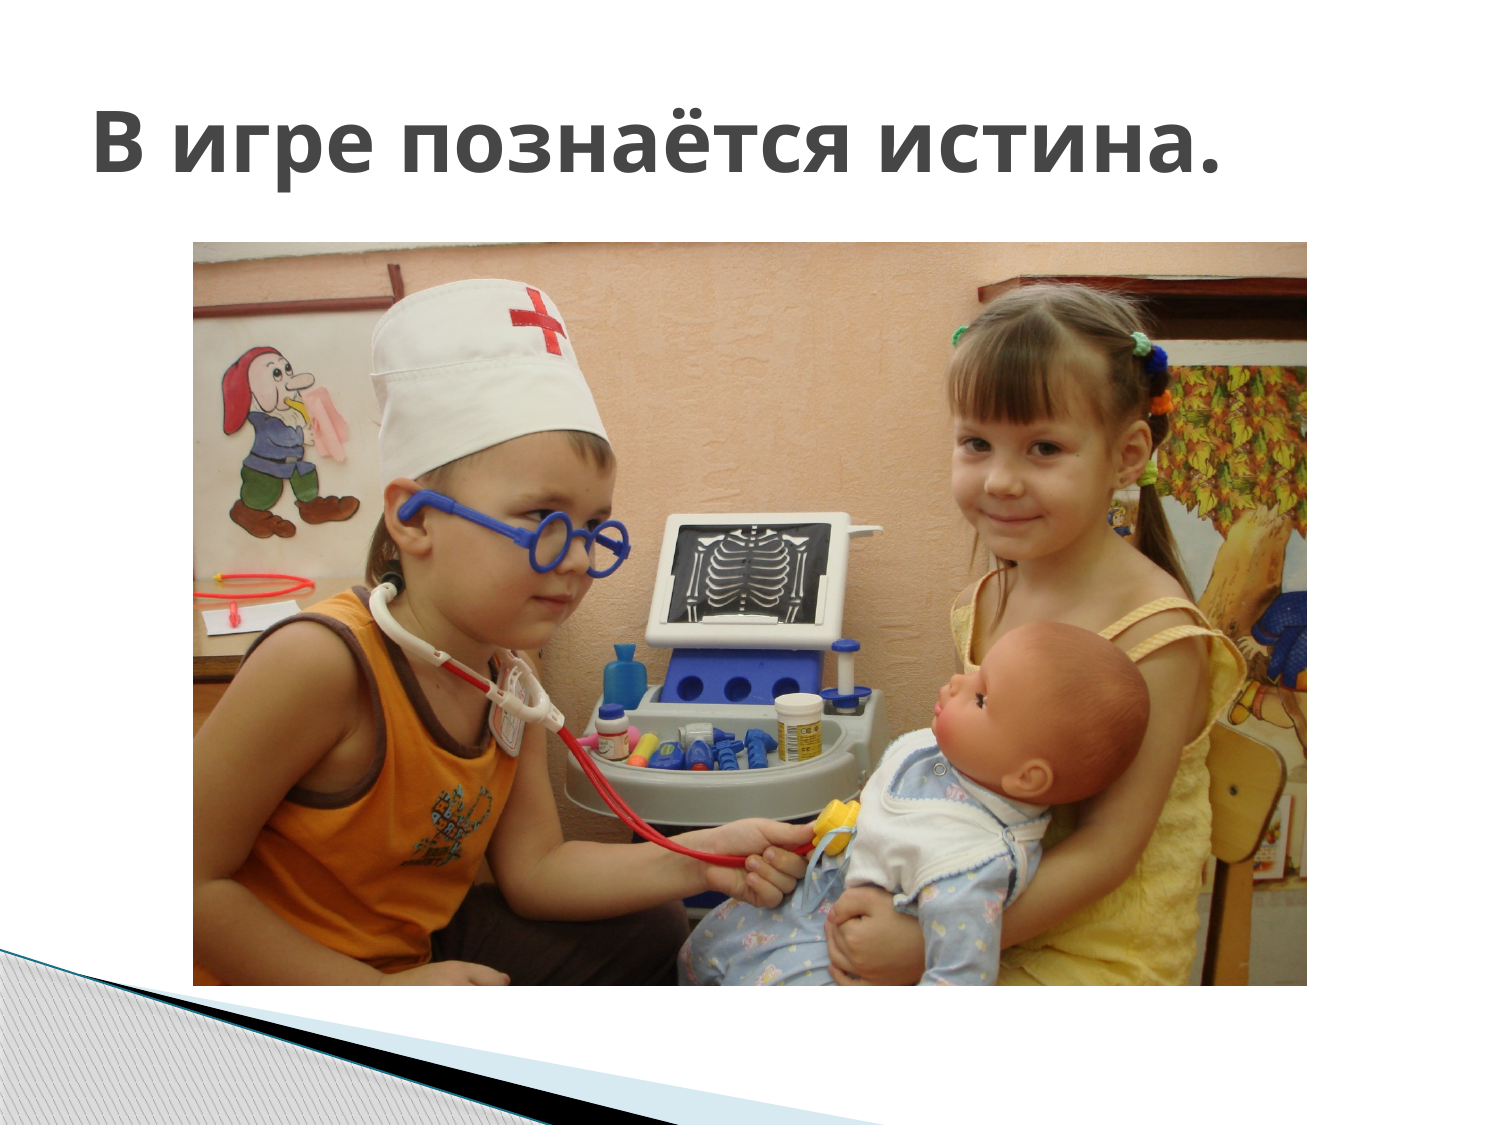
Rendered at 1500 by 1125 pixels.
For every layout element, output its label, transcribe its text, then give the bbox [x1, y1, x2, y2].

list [192, 242, 1307, 986]
title В игре познаётся истина. [75, 45, 1425, 233]
